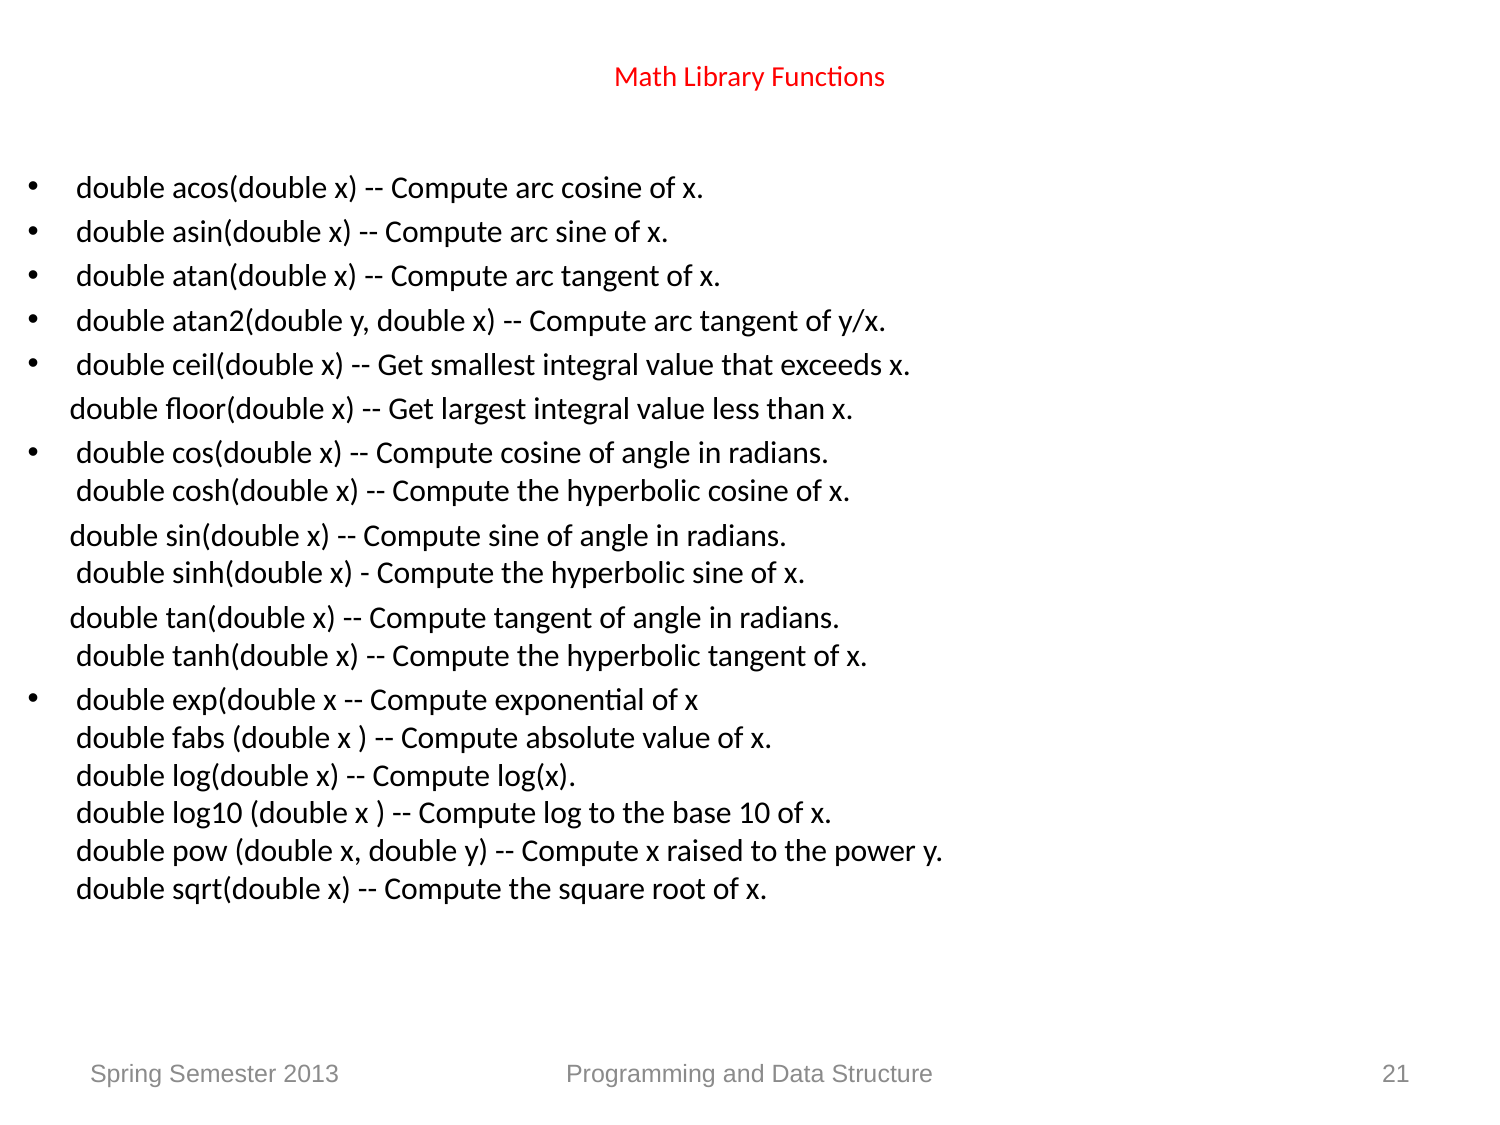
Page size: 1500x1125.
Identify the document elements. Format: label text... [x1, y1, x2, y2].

slide_number Spring Semester 2013 [75, 1042, 425, 1103]
footer Programming and Data Structure [512, 1042, 988, 1103]
list double acos(double x) -- Compute arc cosine of x. double asin(double x) -- Compute arc sine of x. double atan(double x) -- Compute arc tangent of x. double atan2(double y, double x) -- Compute arc tangent of y/x. double ceil(double x) -- Get smallest integral value that exceeds x. double floor(double x) -- Get largest integral value less than x. double cos(double x) -- Compute cosine of angle in radians. double cosh(double x) -- Compute the hyperbolic cosine of x. double sin(double x) -- Compute sine of angle in radians. double sinh(double x) - Compute the hyperbolic sine of x. double tan(double x) -- Compute tangent of angle in radians. double tanh(double x) -- Compute the hyperbolic tangent of x. double exp(double x -- Compute exponential of x double fabs (double x ) -- Compute absolute value of x. double log(double x) -- Compute log(x). double log10 (double x ) -- Compute log to the base 10 of x. double pow (double x, double y) -- Compute x raised to the power y. double sqrt(double x) -- Compute the square root of x. http://www.cs.cf.ac.uk/Dave/C/node17.html#SECTION001710000000000000000 [12, 159, 1500, 1125]
slide_number 21 [1074, 1042, 1425, 1103]
title Math Library Functions [112, 49, 1388, 101]
